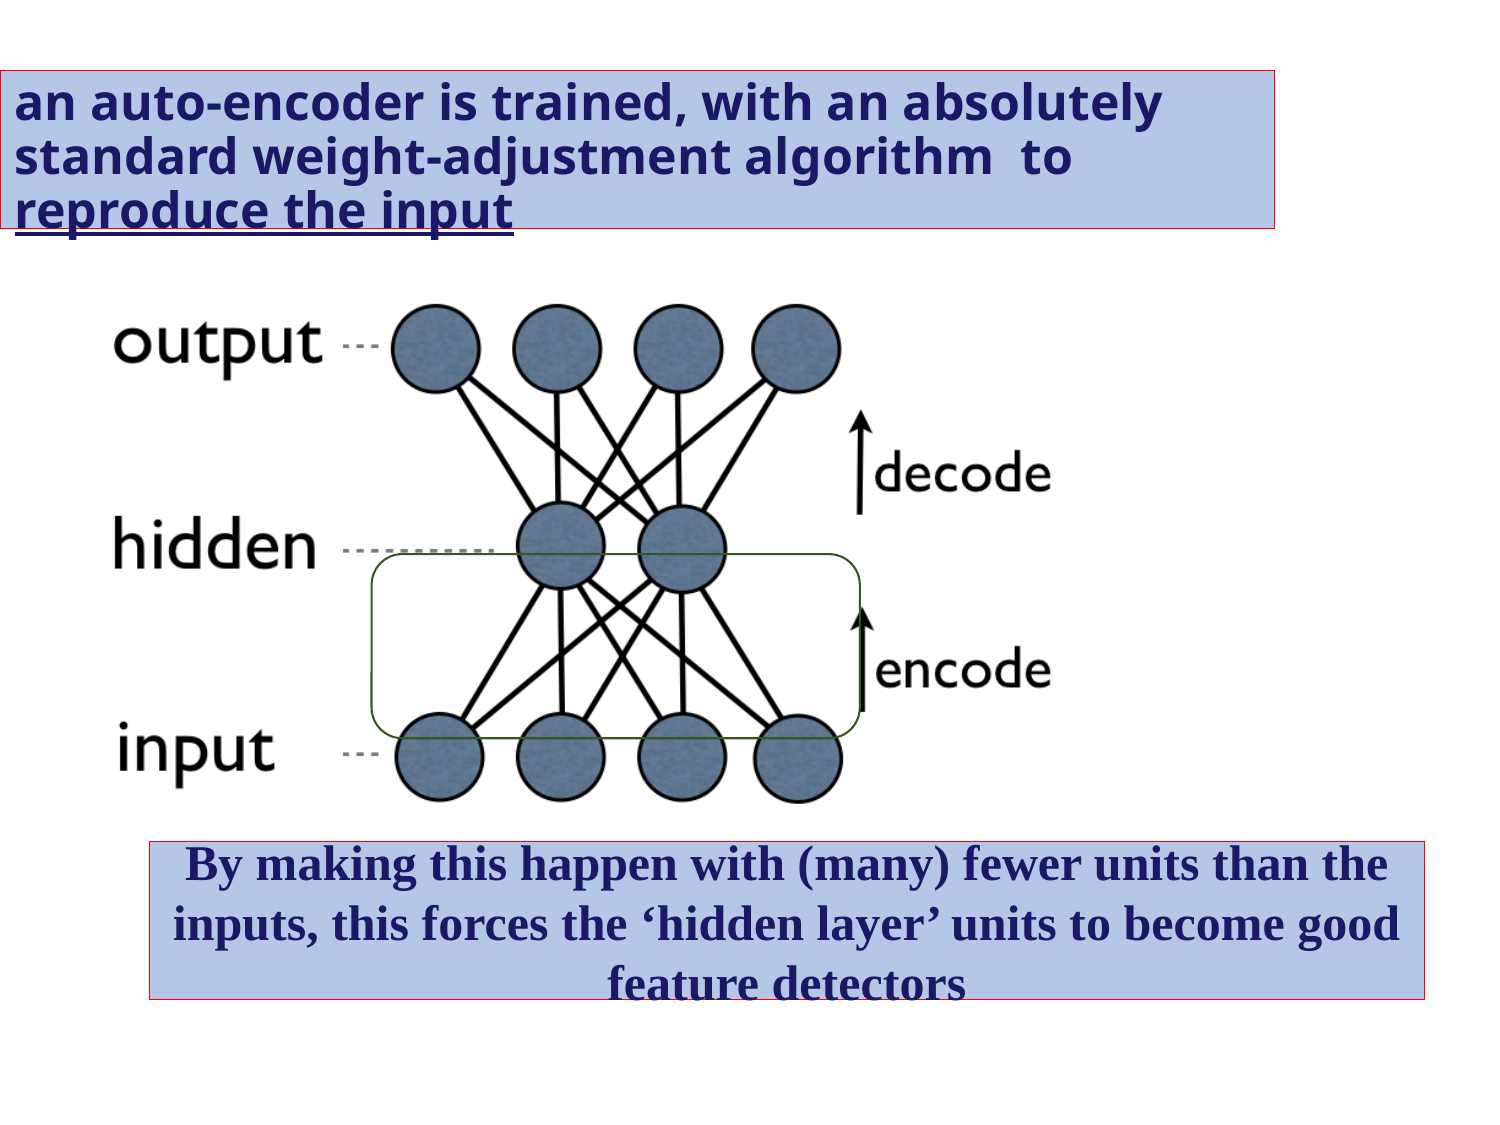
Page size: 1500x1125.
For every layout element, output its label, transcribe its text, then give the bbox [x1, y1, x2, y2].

text_box By making this happen with (many) fewer units than the inputs, this forces the ‘hidden layer’ units to become good feature detectors [149, 841, 1425, 1000]
title an auto-encoder is trained, with an absolutely standard weight-adjustment algorithm to reproduce the input [0, 70, 1275, 229]
picture [76, 282, 1081, 827]
